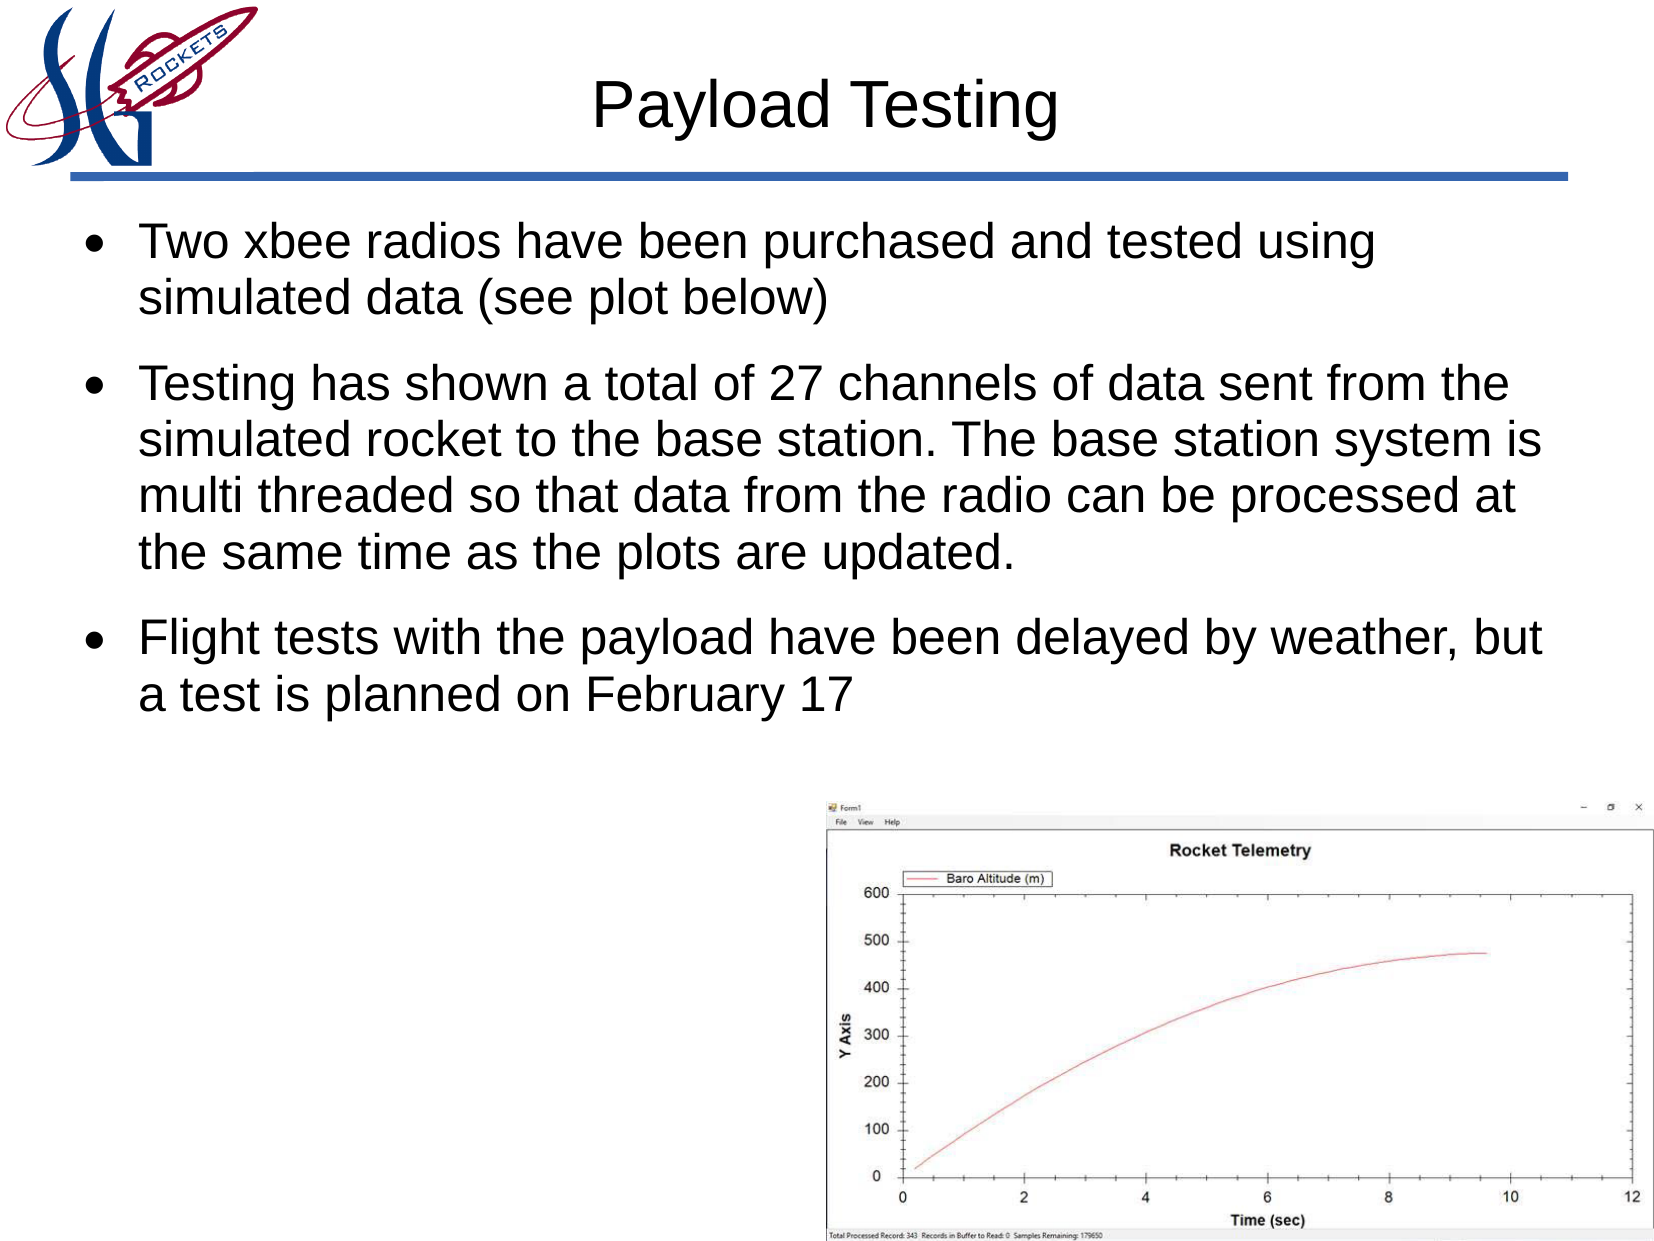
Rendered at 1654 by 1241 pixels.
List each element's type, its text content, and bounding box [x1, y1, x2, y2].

picture [0, 0, 260, 169]
picture [826, 801, 1654, 1241]
list Two xbee radios have been purchased and tested using simulated data (see plot below) Testing has shown a total of 27 channels of data sent from the simulated rocket to the base station. The base station system is multi threaded so that data from the radio can be processed at the same time as the plots are updated. Flight tests with the payload have been delayed by weather, but a test is planned on February 17 [67, 210, 1556, 1030]
title Payload Testing [82, 49, 1571, 158]
